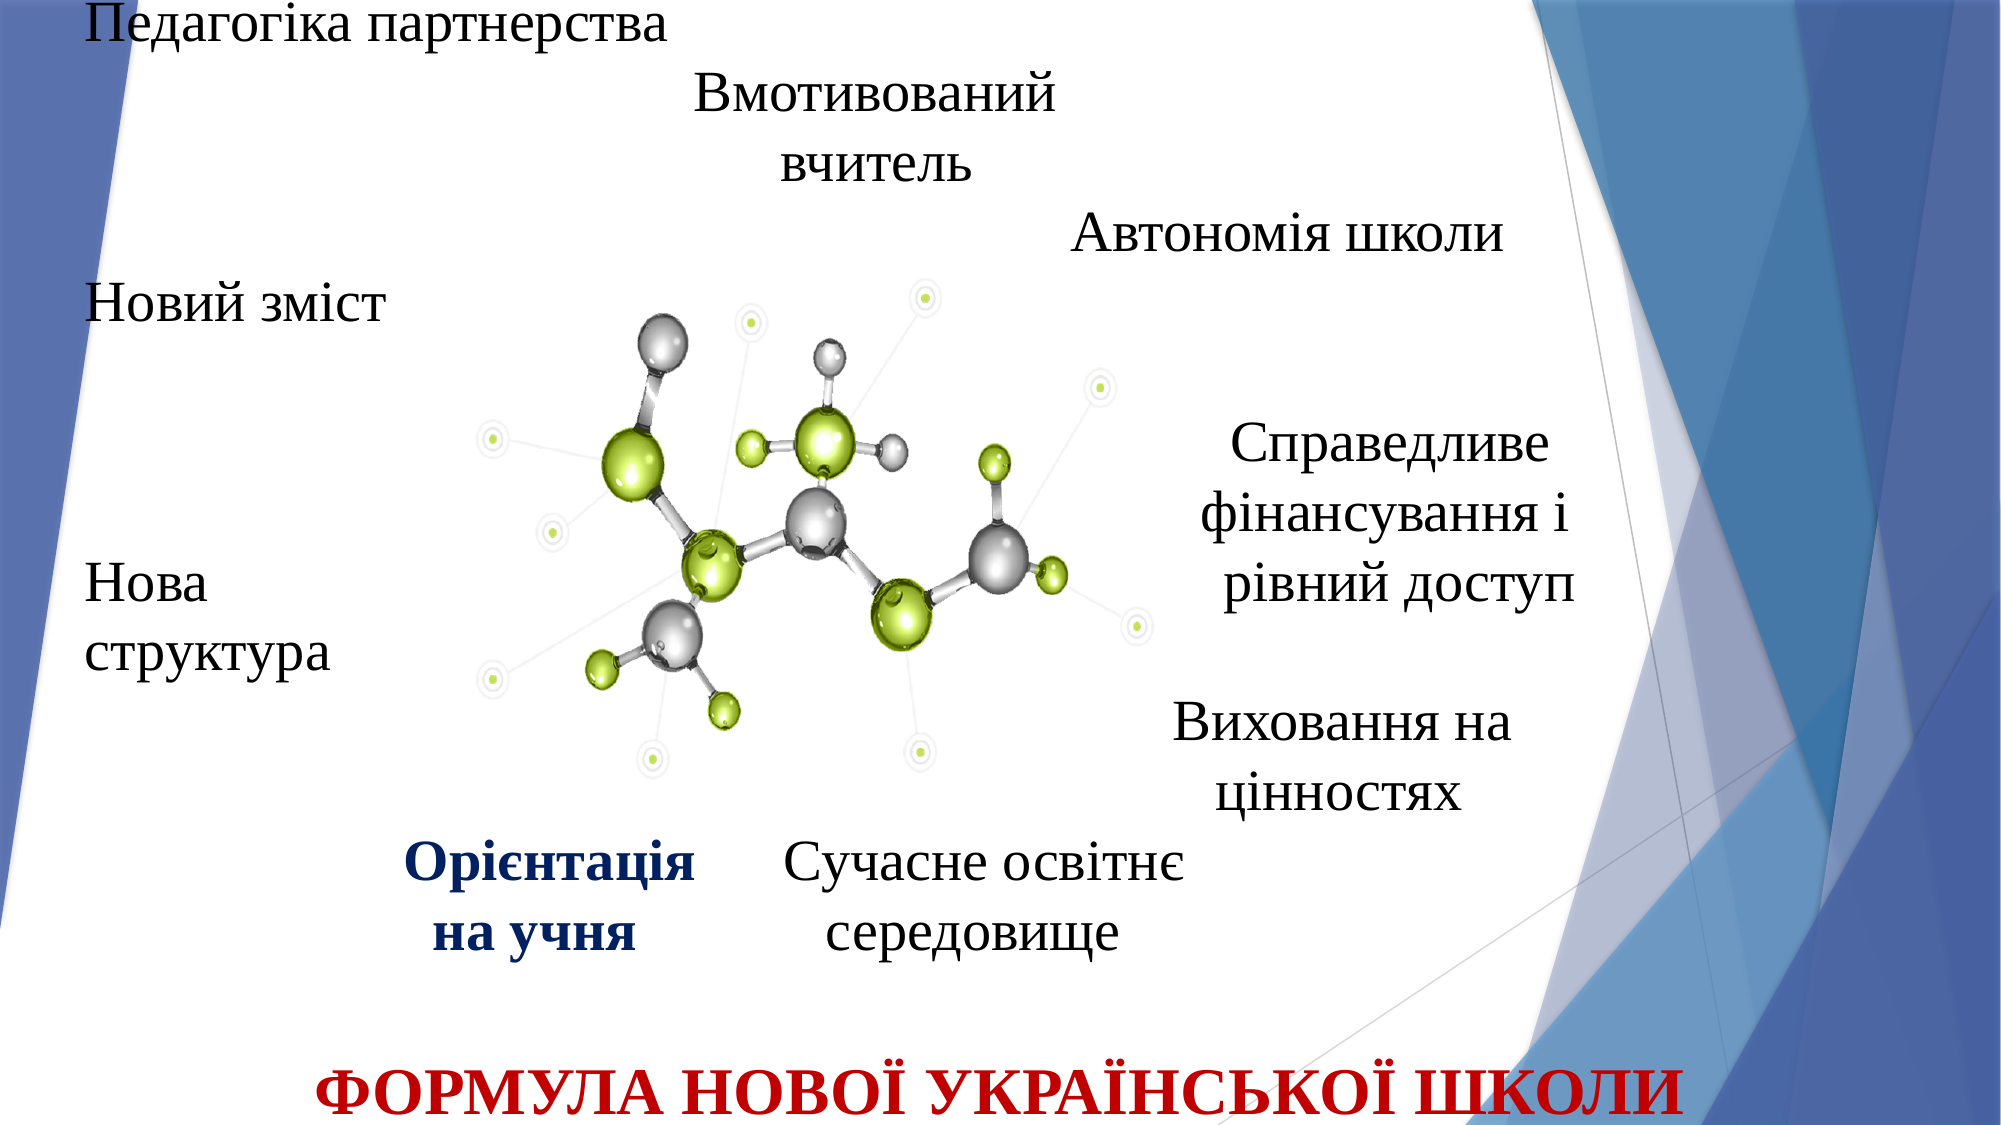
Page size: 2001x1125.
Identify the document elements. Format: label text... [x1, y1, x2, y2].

picture [469, 270, 1160, 790]
title Педагогіка партнерства Вмотивований вчитель Автономія школи Новий зміст Справедливе фінансування і Нова рівний доступ структура Виховання на цінностях Орієнтація Сучасне освітнє на учня середовище [39, 0, 1960, 1040]
subtitle ФОРМУЛА НОВОЇ УКРАЇНСЬКОЇ ШКОЛИ [39, 1040, 1960, 1125]
